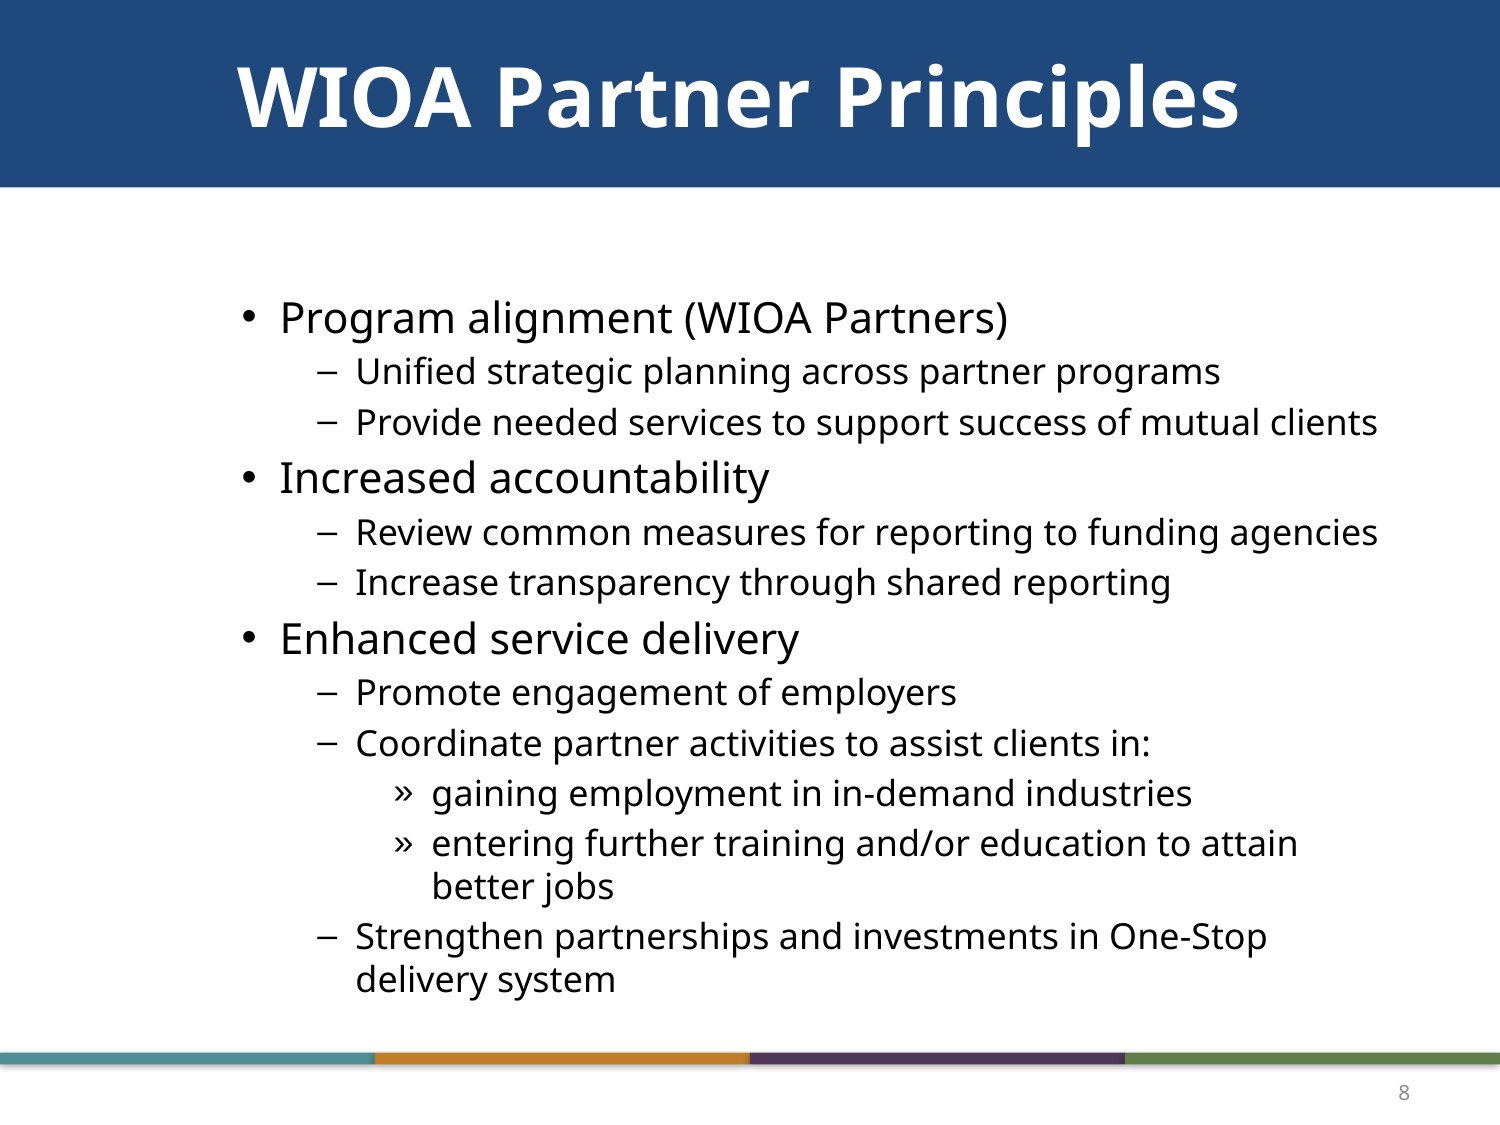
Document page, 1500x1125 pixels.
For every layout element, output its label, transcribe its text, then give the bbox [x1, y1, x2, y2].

title WIOA Partner Principles [0, 0, 1500, 188]
slide_number 8 [1074, 1064, 1425, 1124]
list Program alignment (WIOA Partners) Unified strategic planning across partner programs Provide needed services to support success of mutual clients Increased accountability Review common measures for reporting to funding agencies Increase transparency through shared reporting Enhanced service delivery Promote engagement of employers Coordinate partner activities to assist clients in: gaining employment in in-demand industries entering further training and/or education to attain better jobs Strengthen partnerships and investments in One-Stop delivery system [75, 222, 1425, 1015]
